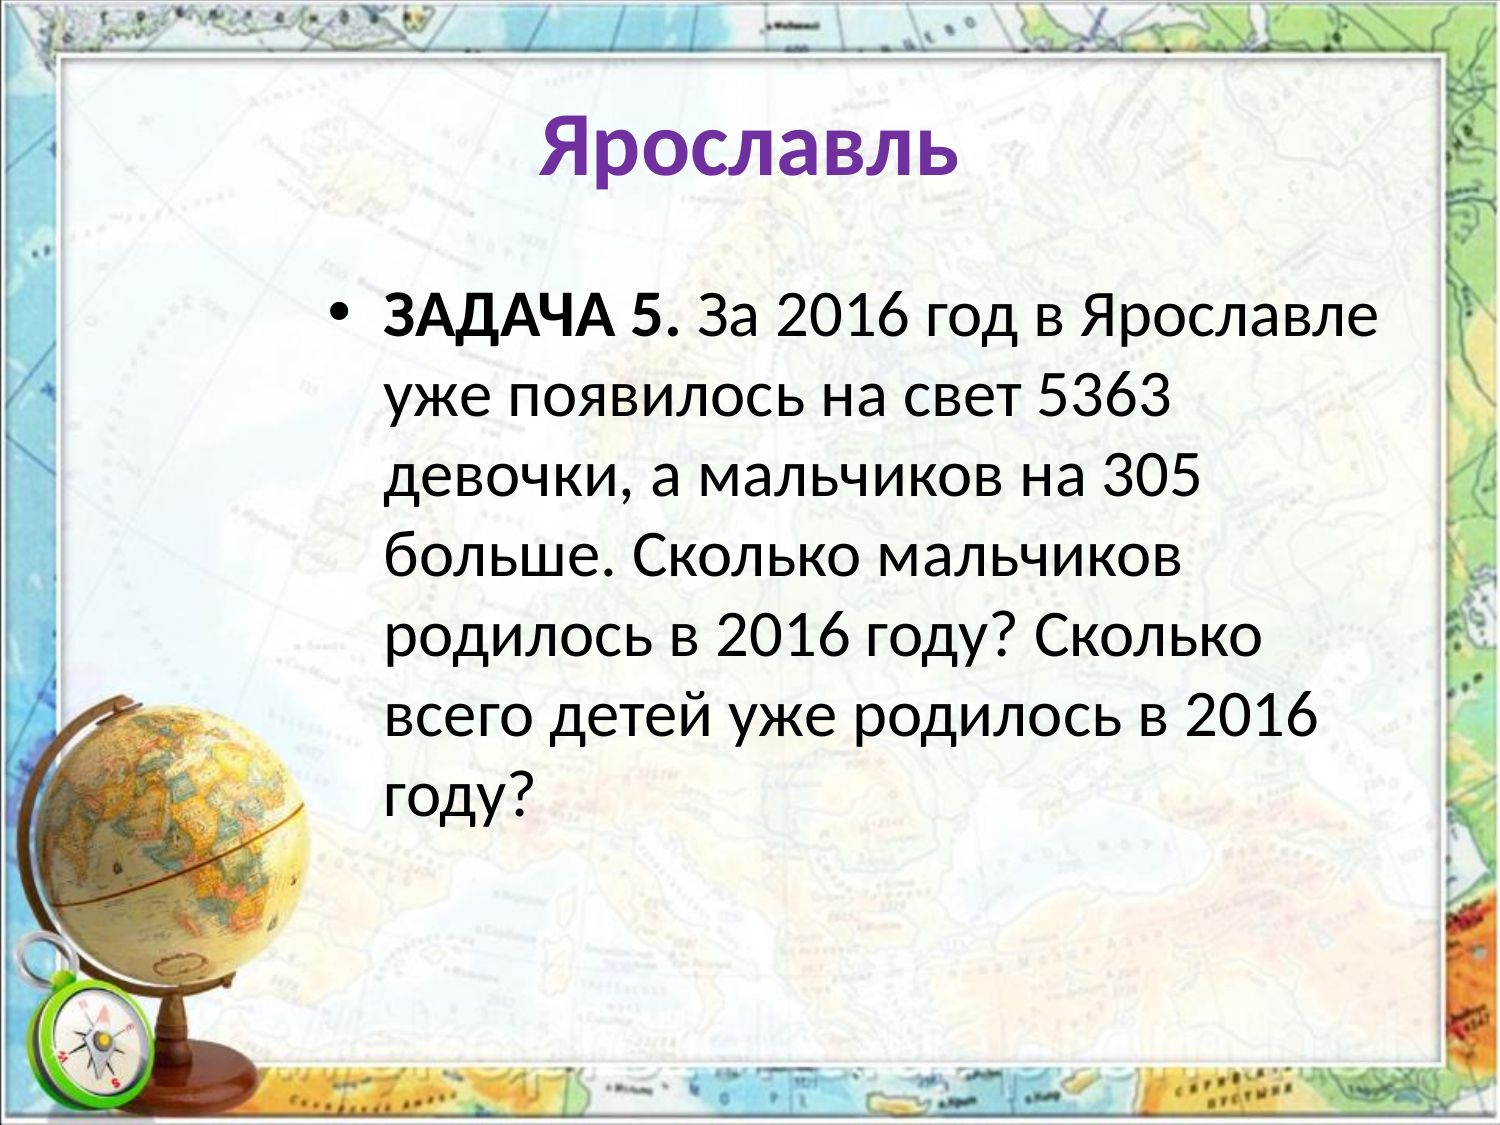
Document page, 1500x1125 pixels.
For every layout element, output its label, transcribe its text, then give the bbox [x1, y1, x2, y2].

title Ярославль [75, 45, 1425, 233]
list ЗАДАЧА 5. За 2016 год в Ярославле уже появилось на свет 5363 девочки, а мальчиков на 305 больше. Сколько мальчиков родилось в 2016 году? Сколько всего детей уже родилось в 2016 году? [312, 262, 1425, 875]
picture [0, 0, 1500, 1125]
